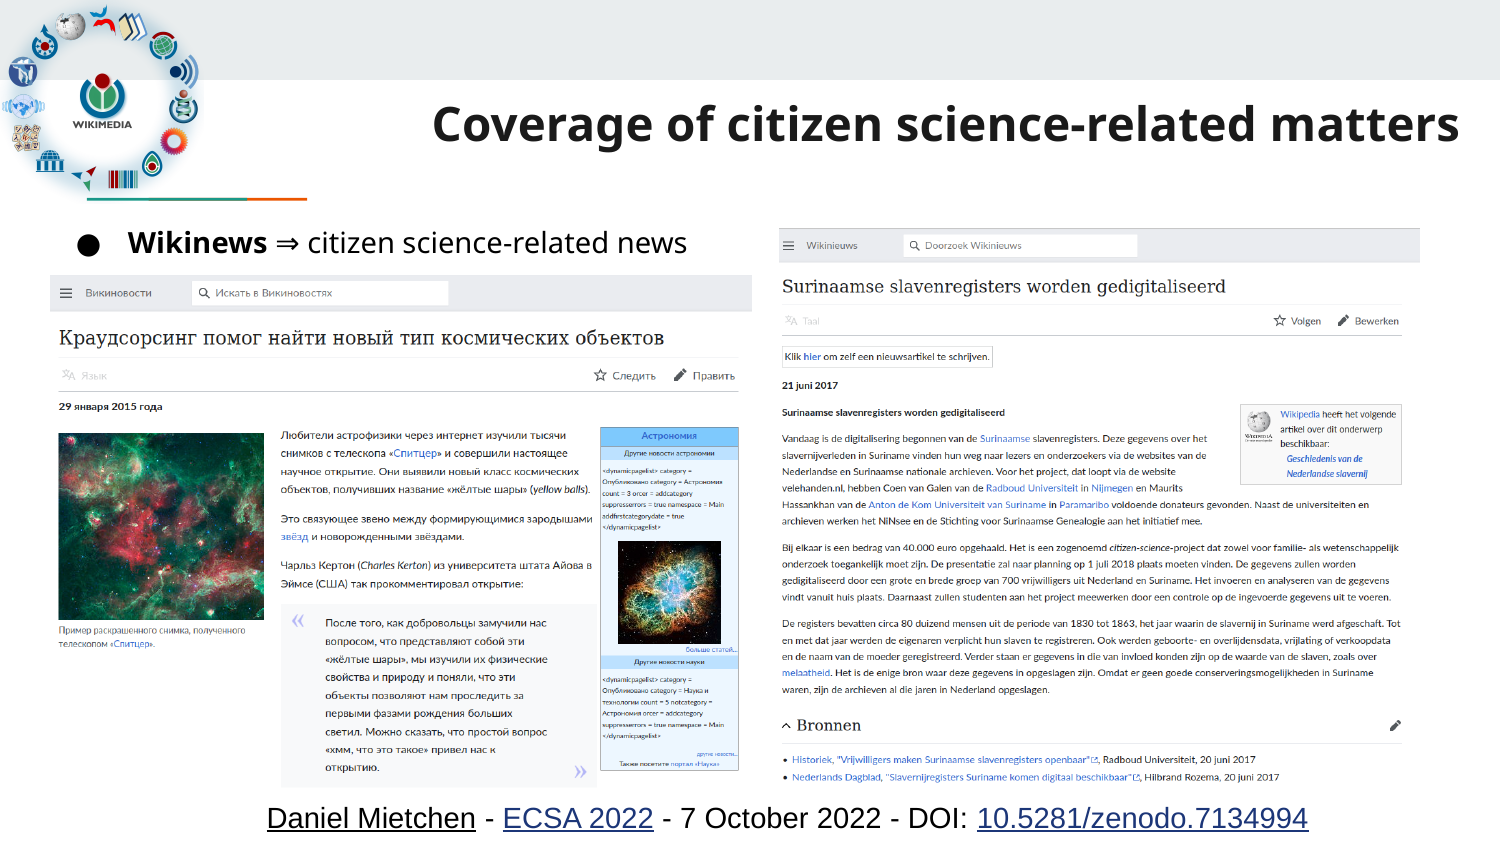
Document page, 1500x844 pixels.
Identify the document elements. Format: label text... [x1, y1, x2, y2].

title Coverage of citizen science-related matters [257, 78, 1478, 167]
picture [0, 0, 205, 205]
picture [49, 274, 753, 794]
picture [778, 228, 1420, 794]
text_box Wikinews ⇒ citizen science-related news [37, 209, 1500, 275]
